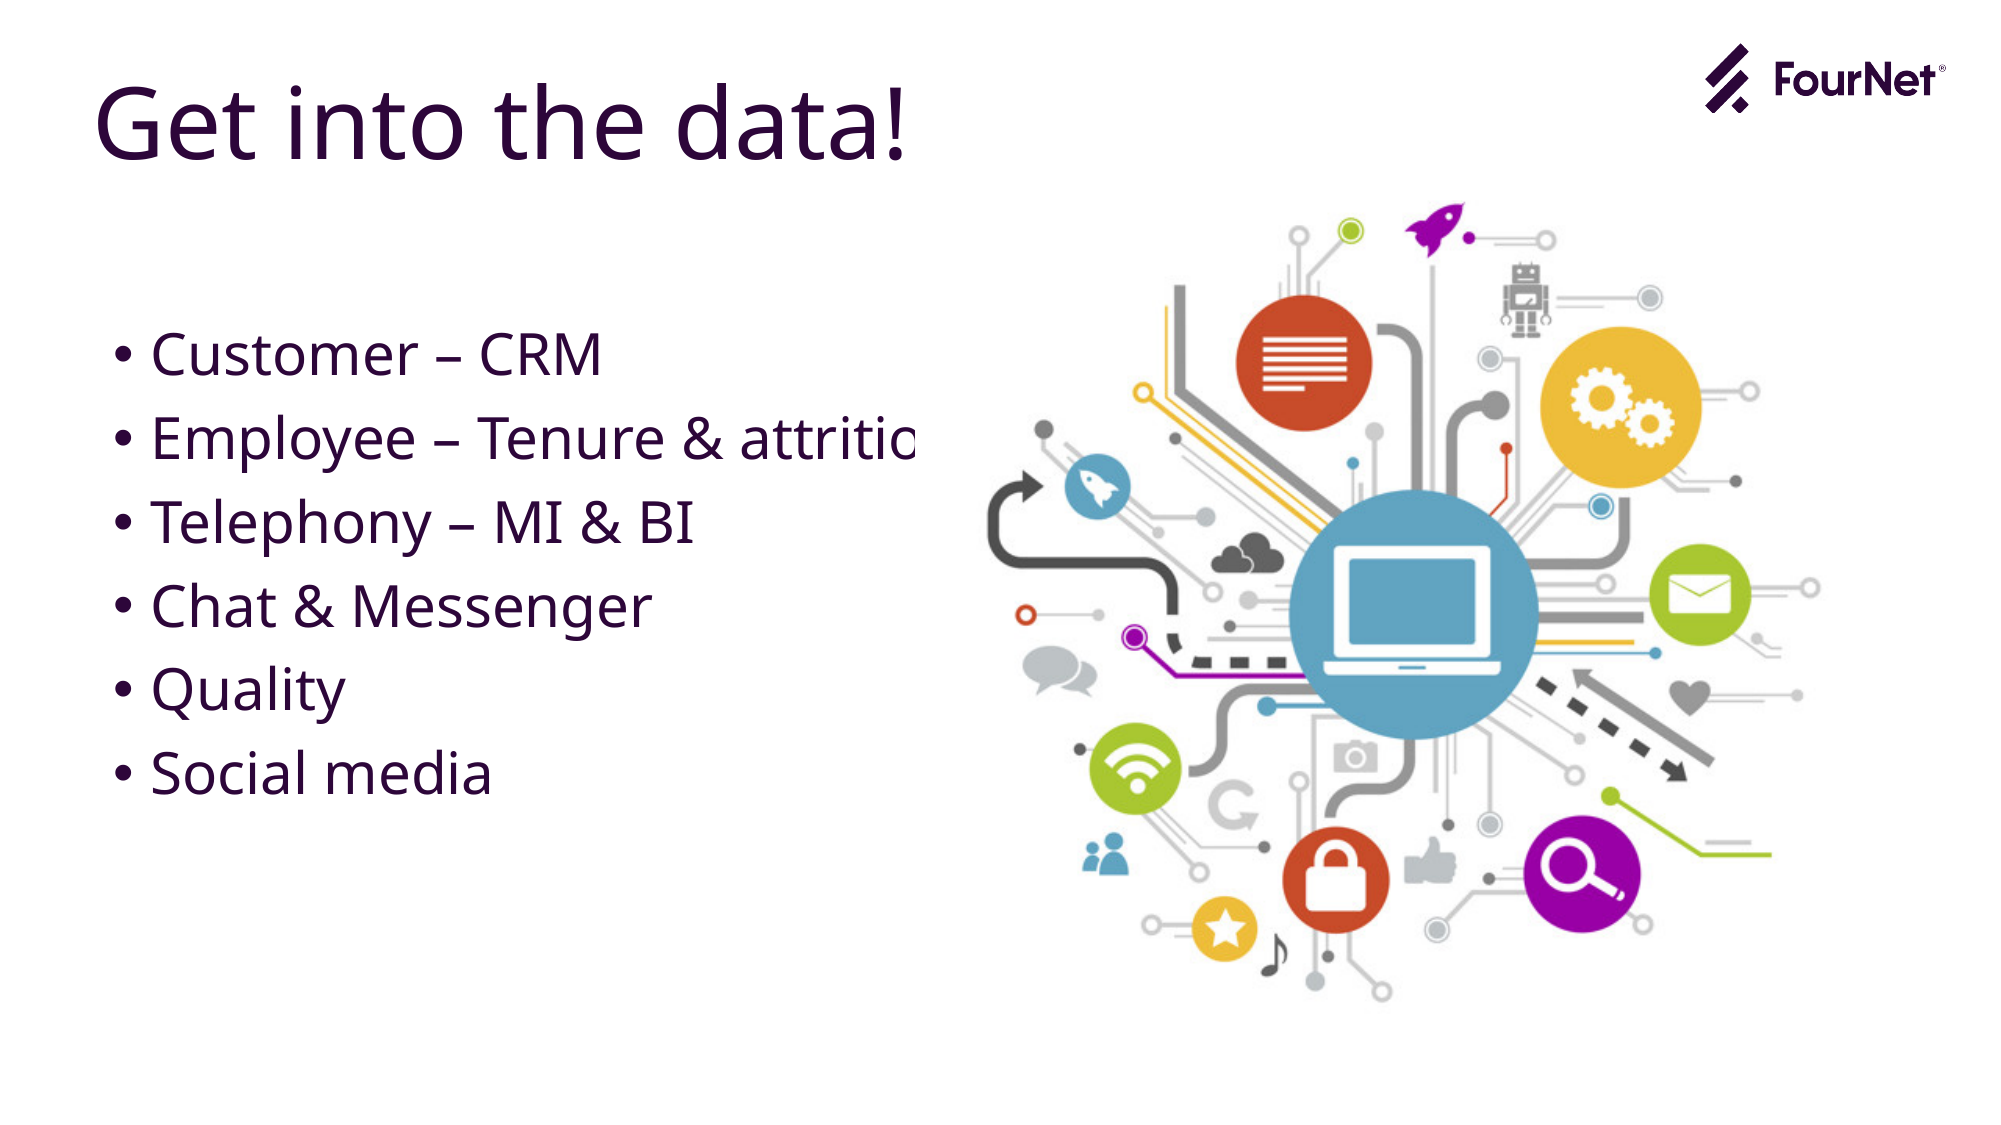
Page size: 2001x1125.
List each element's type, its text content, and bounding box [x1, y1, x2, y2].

picture [915, 43, 1946, 1092]
list Customer – CRM Employee – Tenure & attrition Telephony – MI & BI Chat & Messenger Quality Social media [98, 317, 915, 1036]
list Get into the data! [77, 65, 1894, 191]
